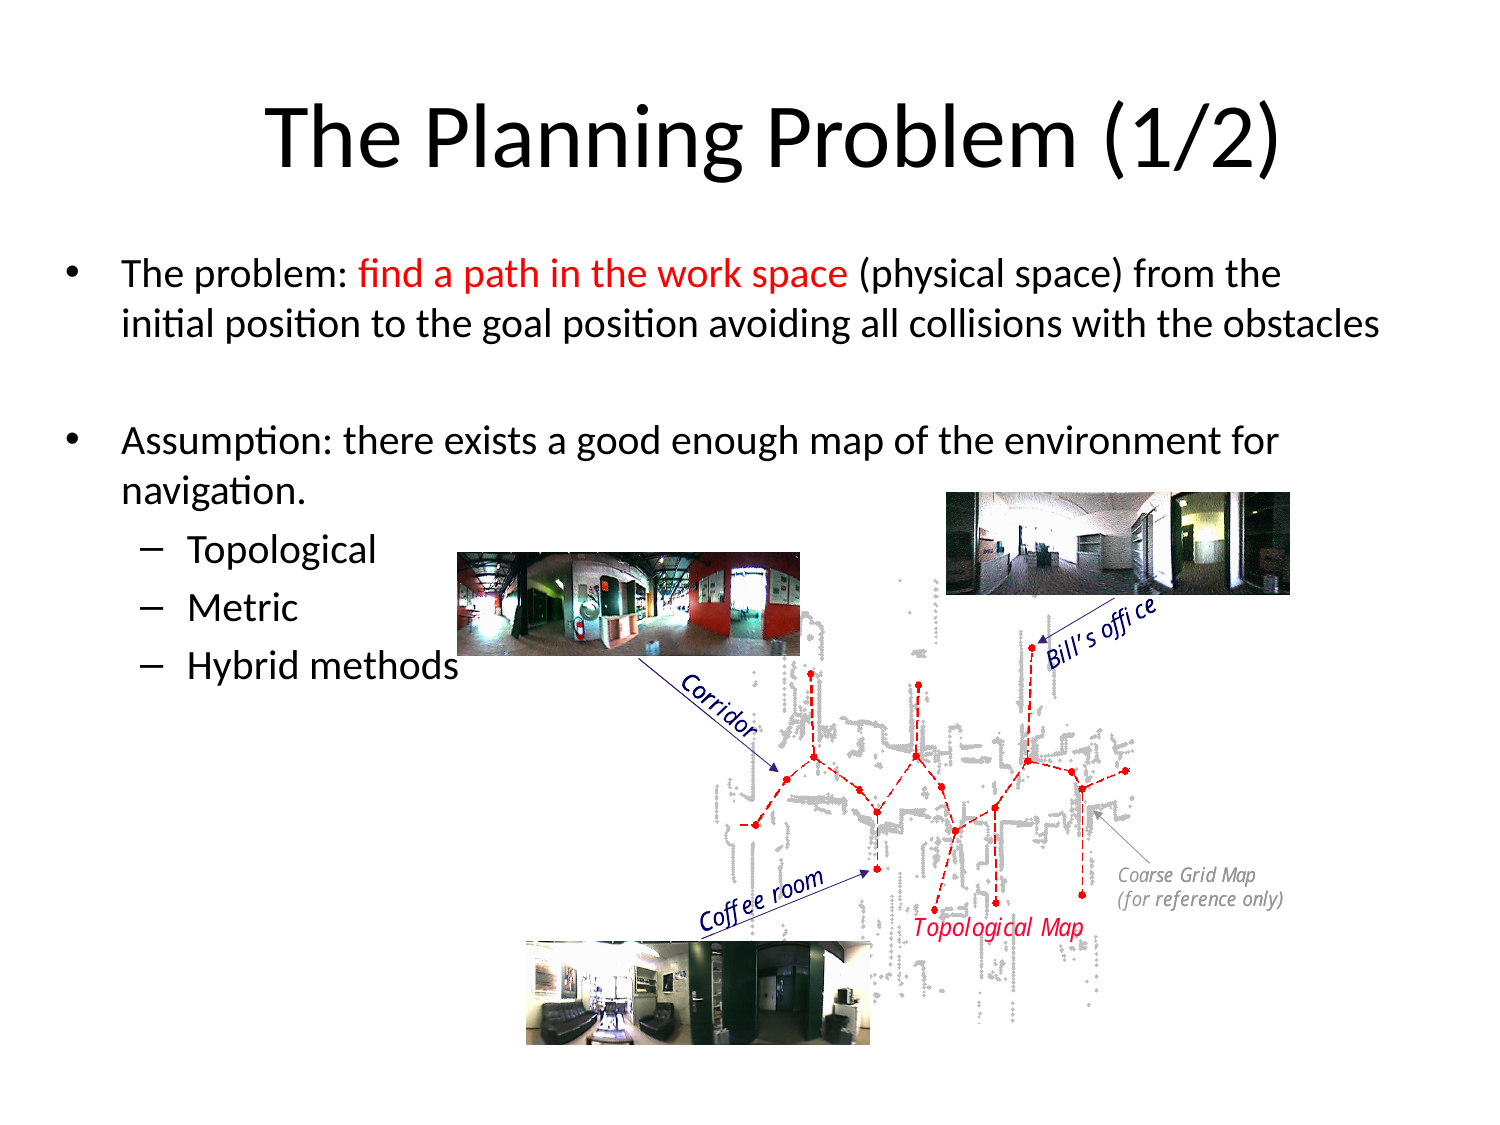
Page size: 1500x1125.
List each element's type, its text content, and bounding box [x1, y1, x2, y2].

list The problem: find a path in the work space (physical space) from the initial position to the goal position avoiding all collisions with the obstacles Assumption: there exists a good enough map of the environment for navigation. Topological Metric Hybrid methods [50, 149, 1400, 893]
picture [456, 491, 1295, 1047]
title The Planning Problem (1/2) [99, 37, 1450, 225]
